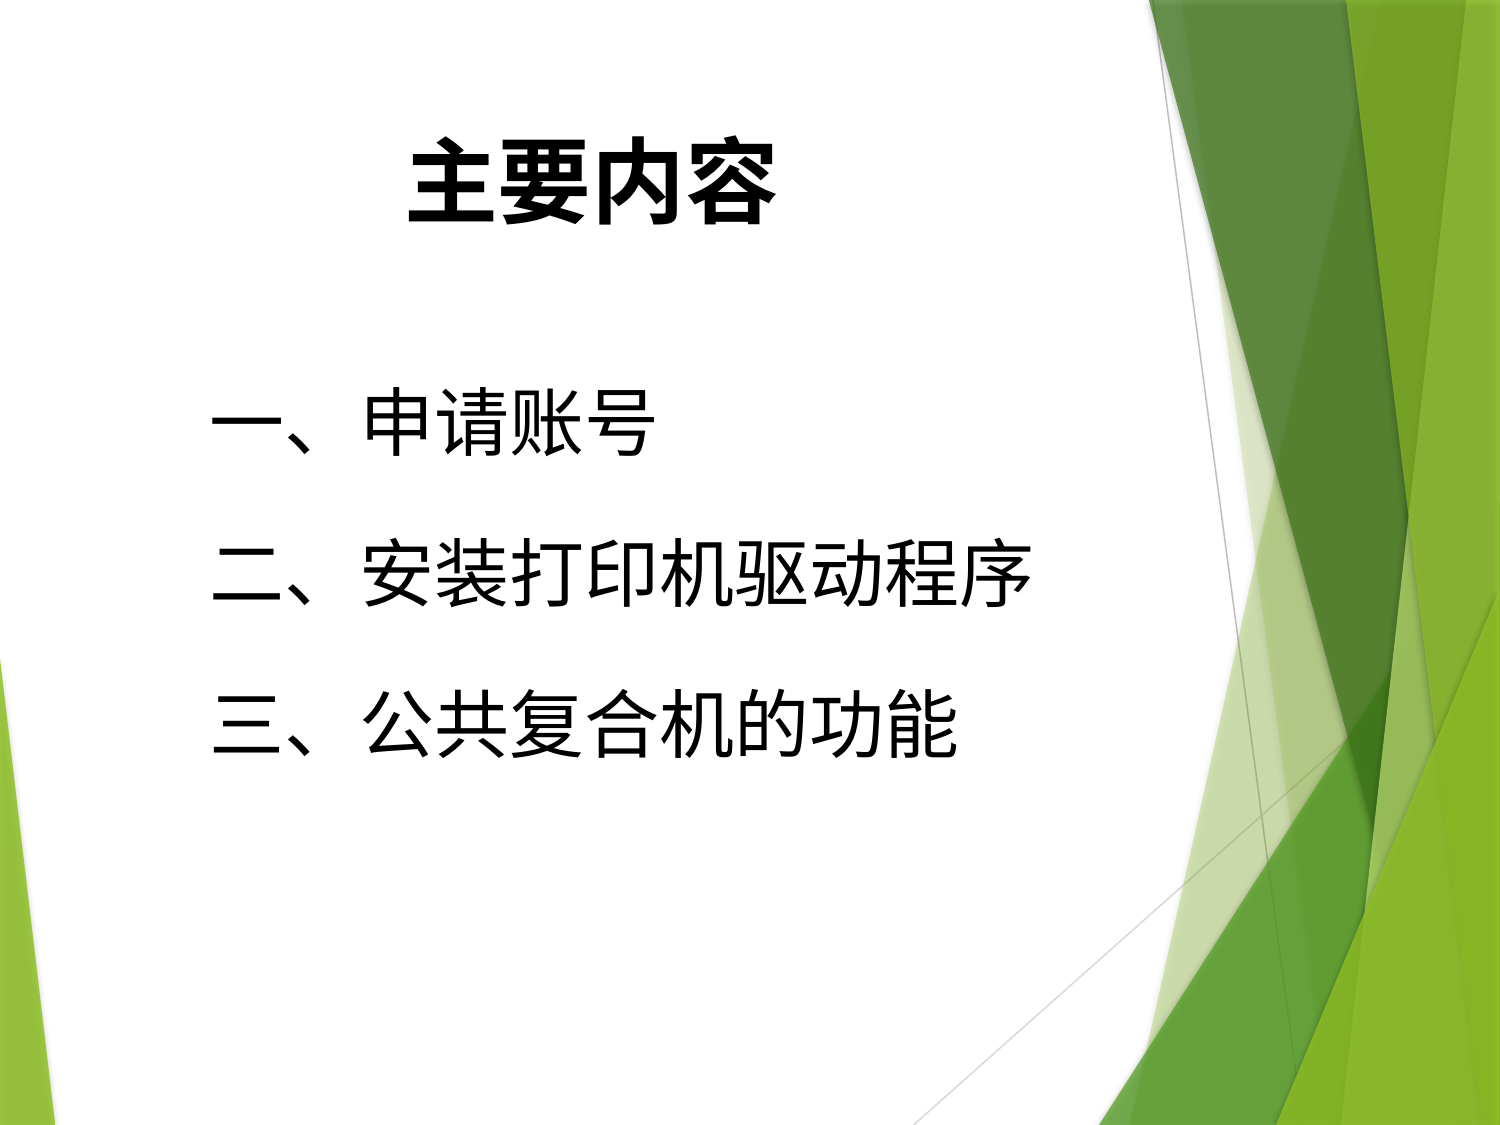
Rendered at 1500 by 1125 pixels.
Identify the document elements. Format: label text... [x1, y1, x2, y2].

title 主要内容 [392, 116, 867, 265]
list 一、申请账号 二、安装打印机驱动程序 三、公共复合机的功能 [197, 325, 1063, 962]
